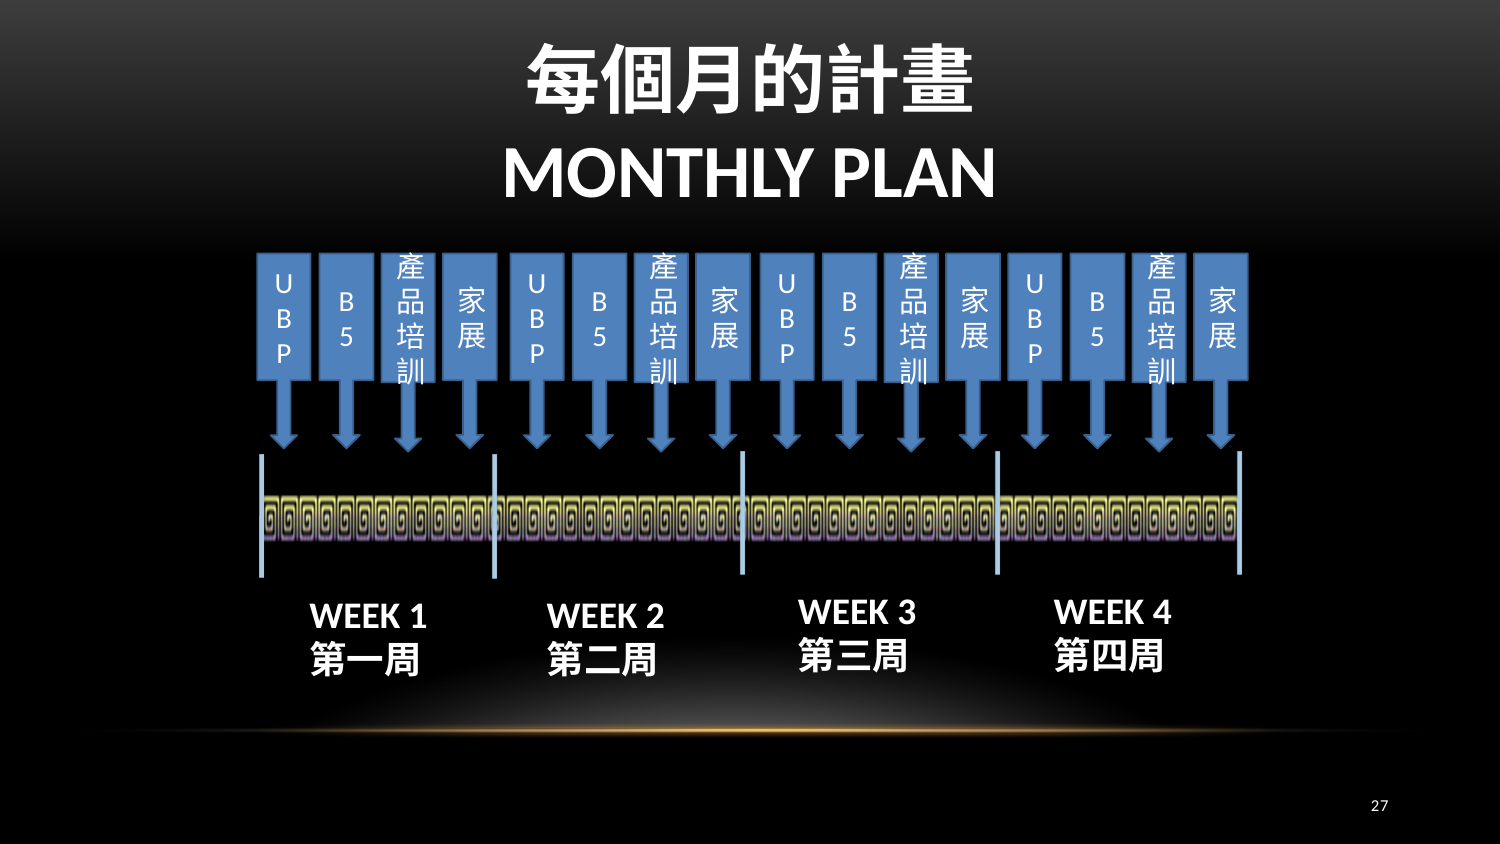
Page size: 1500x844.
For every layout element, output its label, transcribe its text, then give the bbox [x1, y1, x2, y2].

slide_number 27 [1237, 782, 1400, 827]
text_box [257, 253, 497, 452]
text_box 每個月的計畫 MONTHLY PLAN [326, 27, 1174, 219]
text_box WEEK 4 第四周 [1042, 581, 1207, 684]
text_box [760, 253, 1001, 452]
text_box WEEK 3 第三周 [786, 581, 993, 684]
text_box WEEK 2 第二周 [535, 585, 725, 687]
picture [0, 0, 1500, 844]
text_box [1008, 253, 1249, 452]
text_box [510, 253, 751, 452]
text_box WEEK 1 第一周 [297, 585, 465, 687]
